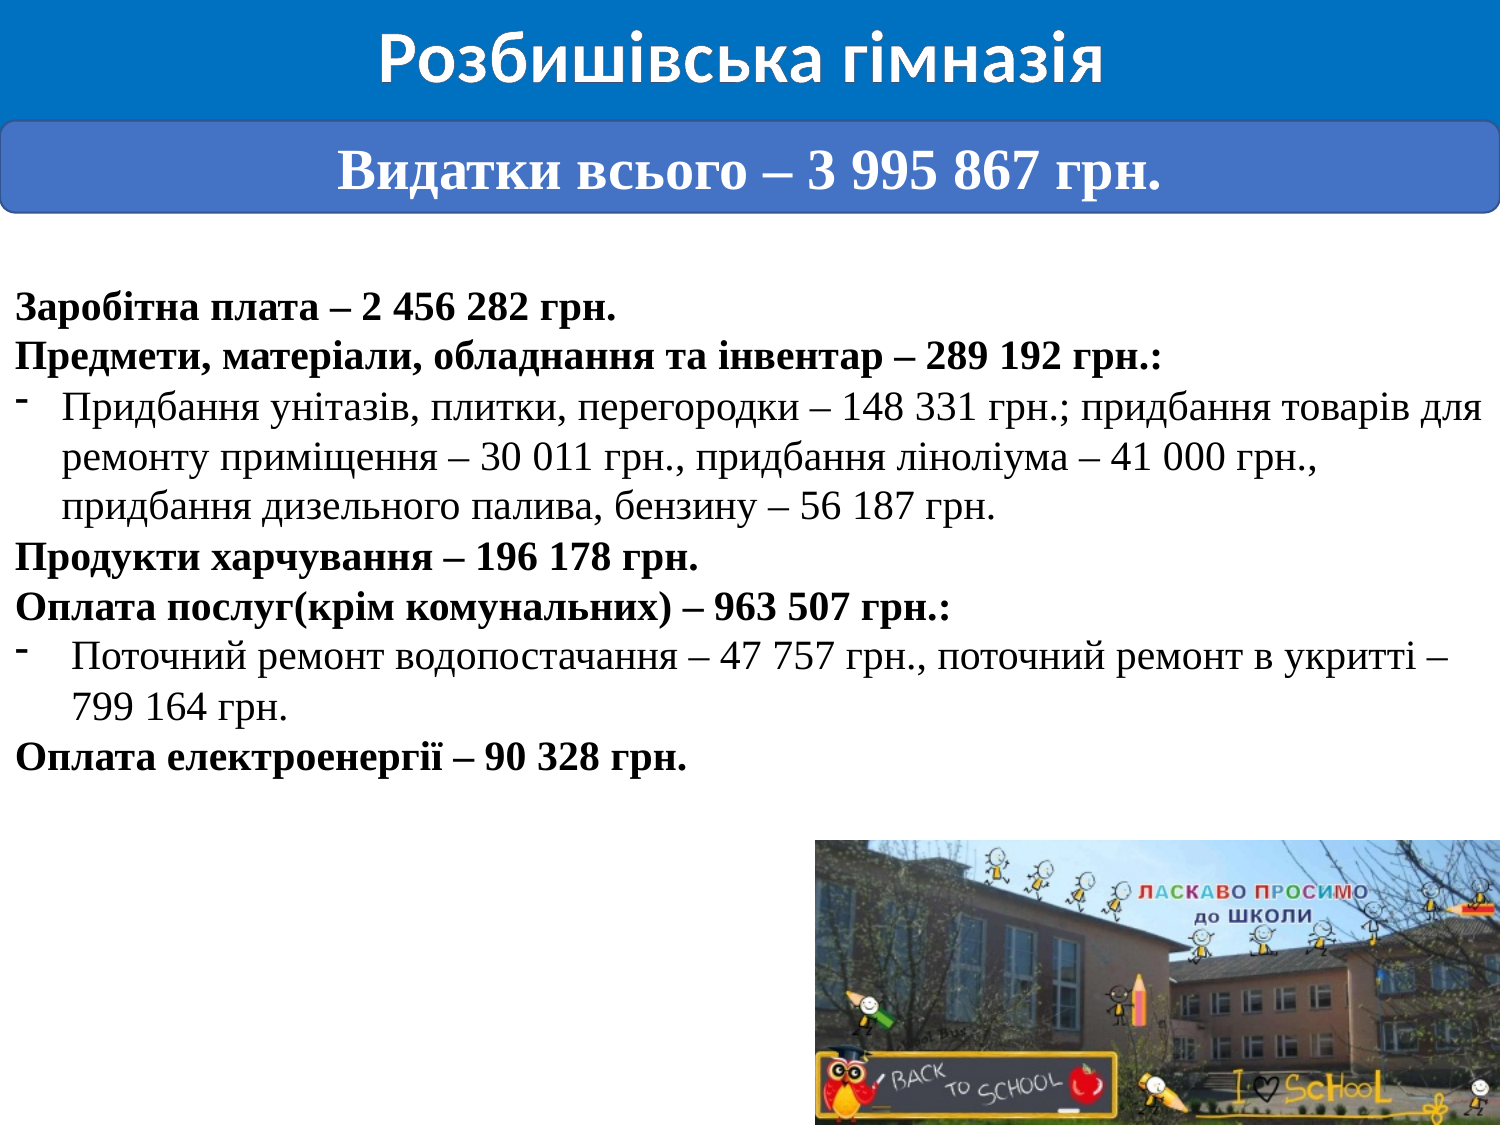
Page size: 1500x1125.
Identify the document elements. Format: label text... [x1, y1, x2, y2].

text_box Розбишівська гімназія [0, 0, 1500, 128]
picture [815, 840, 1500, 1125]
text_box Заробітна плата – 2 456 282 грн. Предмети, матеріали, обладнання та інвентар – 289 192 грн.: Придбання унітазів, плитки, перегородки – 148 331 грн.; придбання товарів для ремонту приміщення – 30 011 грн., придбання ліноліума – 41 000 грн., придбання дизельного палива, бензину – 56 187 грн. Продукти харчування – 196 178 грн. Оплата послуг(крім комунальних) – 963 507 грн.: Поточний ремонт водопостачання – 47 757 грн., поточний ремонт в укритті – 799 164 грн. Оплата електроенергії – 90 328 грн. [0, 270, 1500, 926]
text_box Видатки всього – 3 995 867 грн. [0, 119, 1500, 214]
